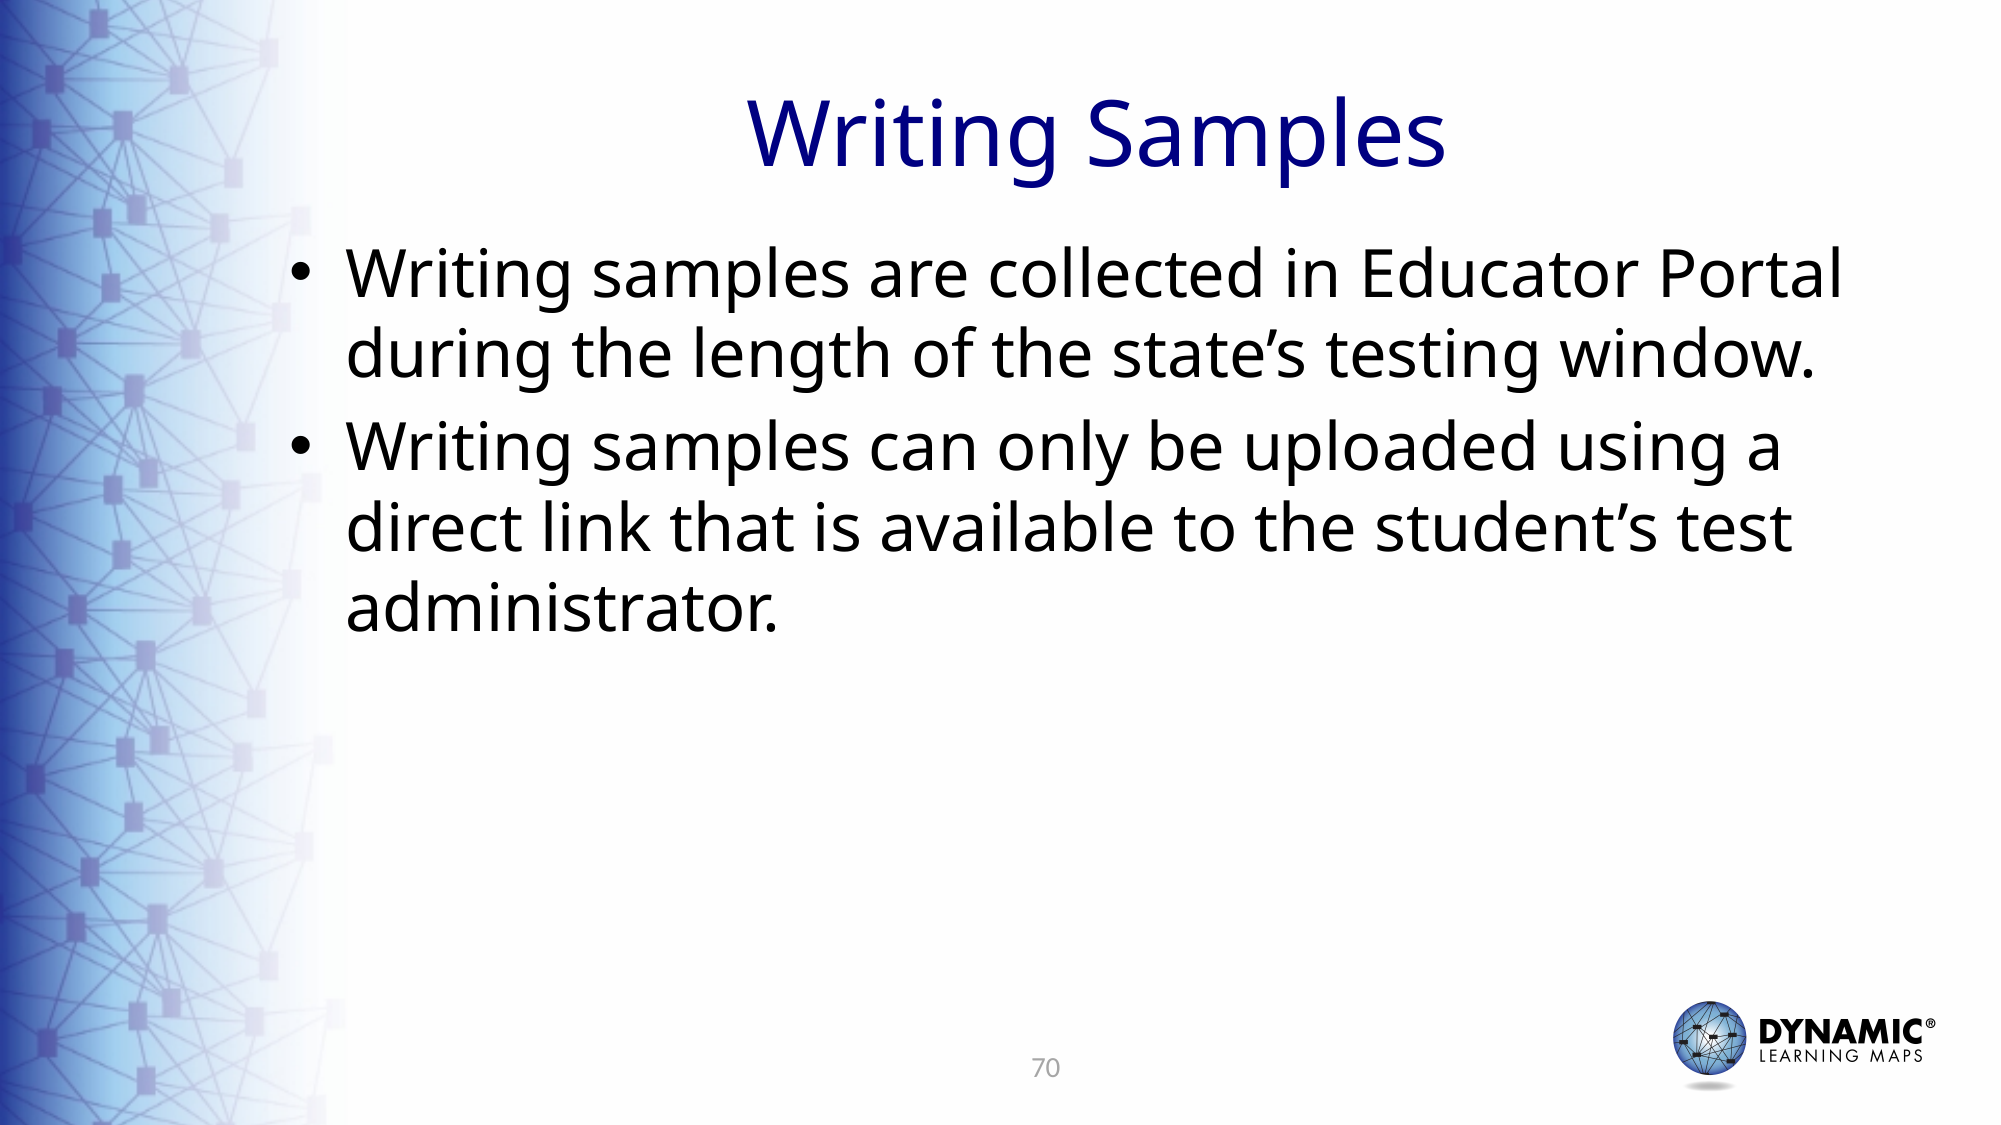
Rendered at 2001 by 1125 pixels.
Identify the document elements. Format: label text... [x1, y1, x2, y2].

list Writing samples are collected in Educator Portal during the length of the state’s testing window. Writing samples can only be uploaded using a direct link that is available to the student’s test administrator. [274, 223, 1922, 966]
title Writing Samples [197, 35, 1998, 224]
picture [0, 0, 2000, 1125]
